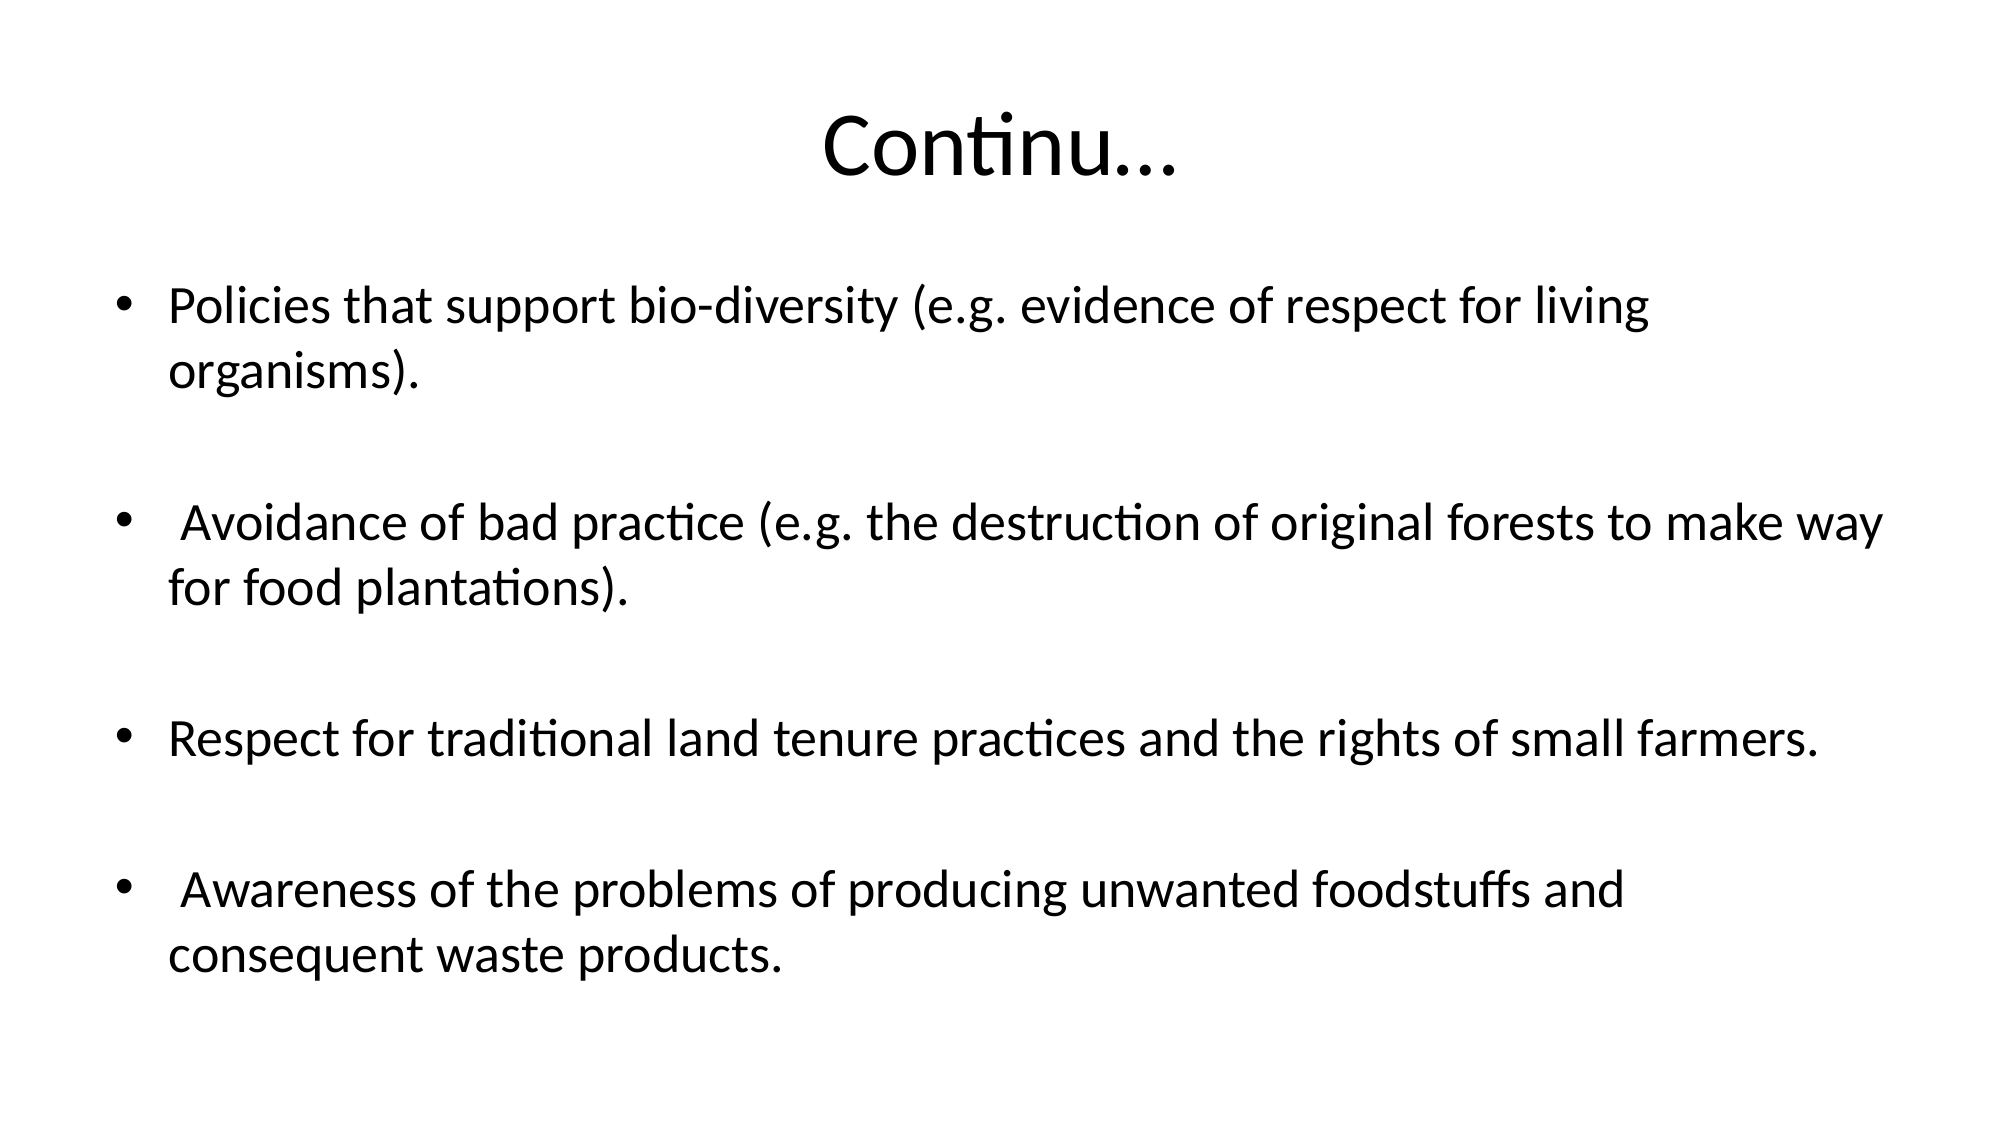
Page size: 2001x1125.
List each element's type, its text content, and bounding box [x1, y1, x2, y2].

title Continu… [99, 45, 1900, 233]
list Policies that support bio-diversity (e.g. evidence of respect for living organisms). Avoidance of bad practice (e.g. the destruction of original forests to make way for food plantations). Respect for traditional land tenure practices and the rights of small farmers. Awareness of the problems of producing unwanted foodstuffs and consequent waste products. [99, 262, 1900, 1005]
